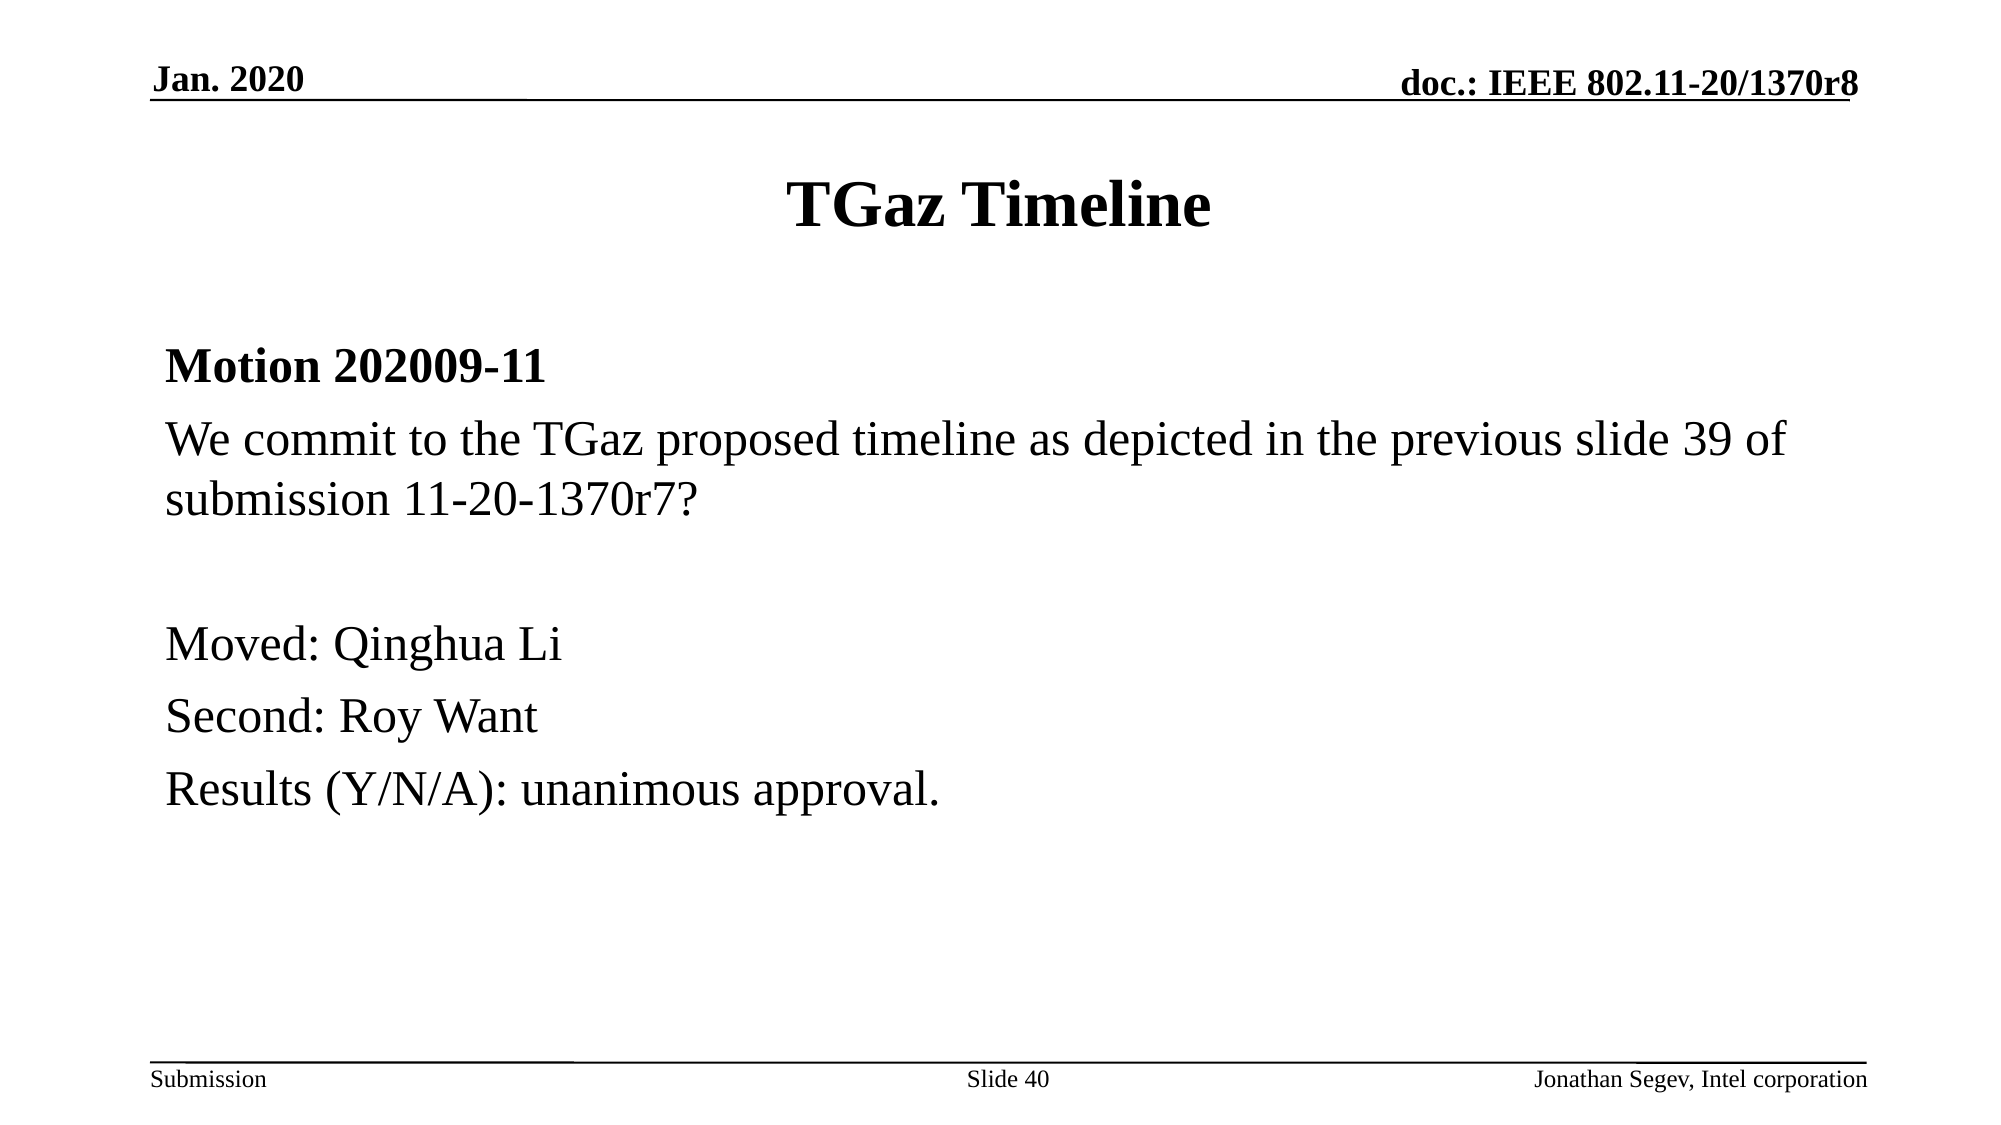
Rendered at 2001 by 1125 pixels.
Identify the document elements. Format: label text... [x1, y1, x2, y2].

list Motion 202009-11 We commit to the TGaz proposed timeline as depicted in the previous slide 39 of submission 11-20-1370r7? Moved: Qinghua Li Second: Roy Want Results (Y/N/A): unanimous approval. [149, 324, 1850, 1000]
title TGaz Timeline [149, 112, 1850, 288]
slide_number Slide 40 [950, 1061, 1067, 1123]
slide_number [152, 54, 563, 100]
footer Jonathan Segev, Intel corporation [1171, 1061, 1869, 1093]
